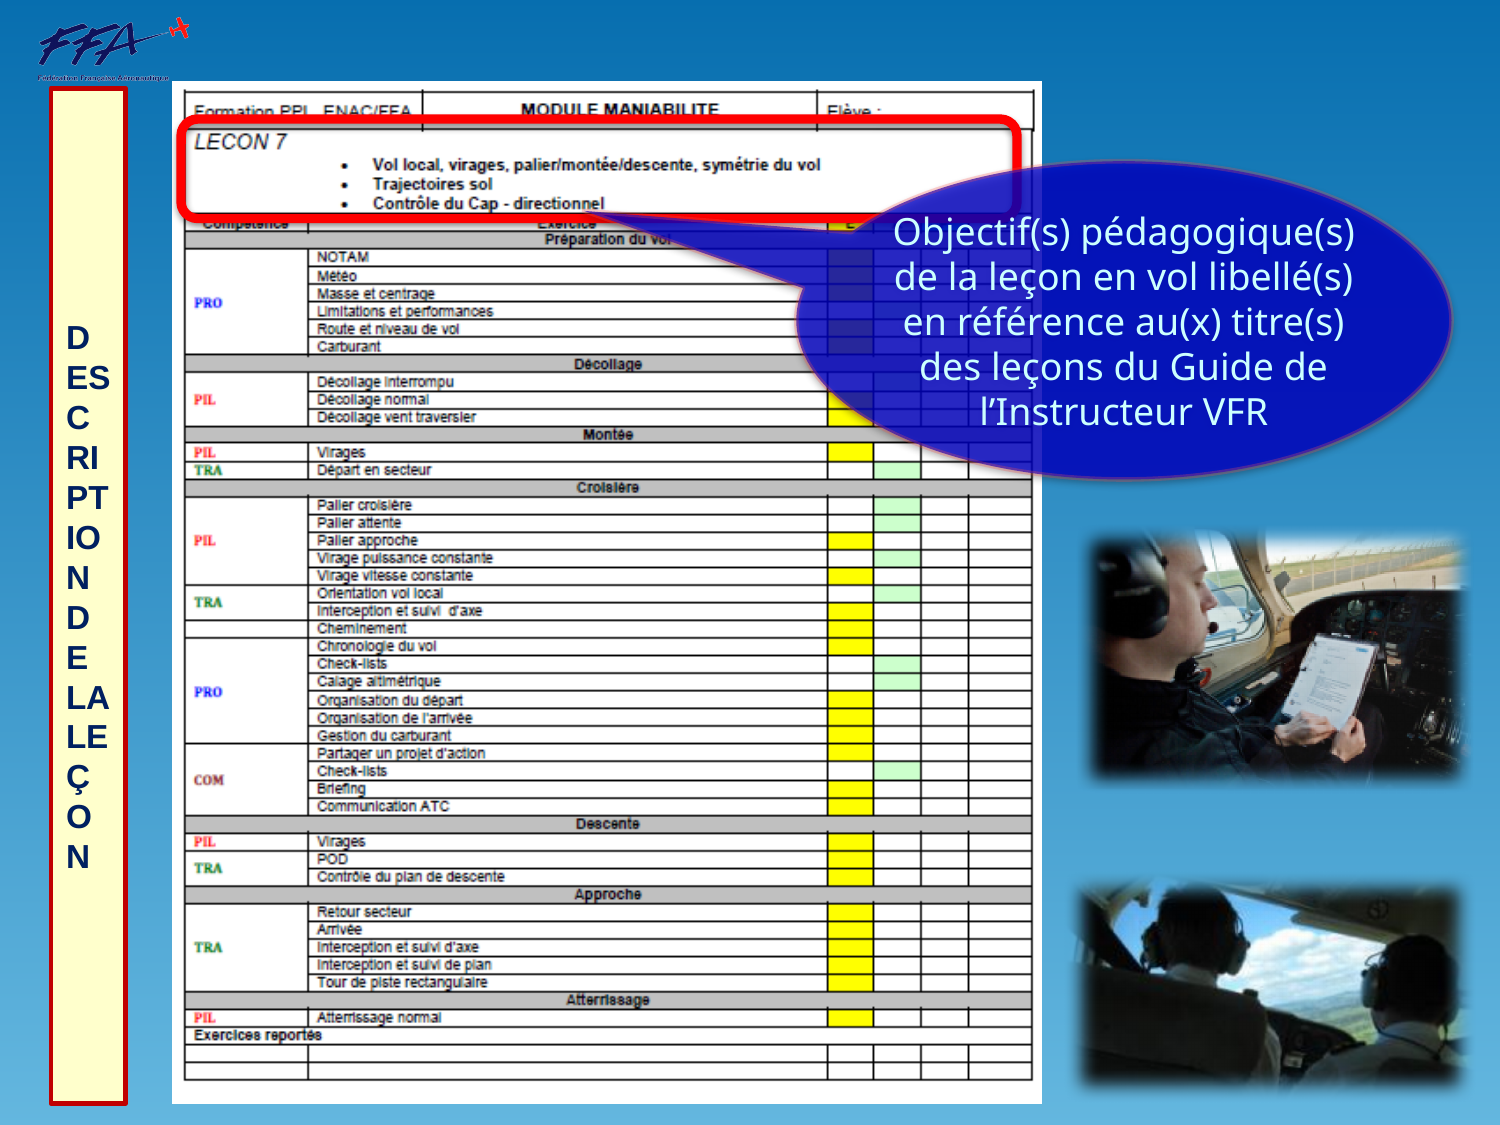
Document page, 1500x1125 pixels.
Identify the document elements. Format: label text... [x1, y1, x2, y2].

text_box DESCRIPTION DE LA LEÇON [50, 91, 126, 1104]
picture [1072, 522, 1478, 798]
picture [38, 17, 1043, 1105]
text_box Objectif(s) pédagogique(s) de la leçon en vol libellé(s) en référence au(x) titre(s) des leçons du Guide de l’Instructeur VFR [1047, 160, 1453, 481]
picture [1063, 869, 1478, 1104]
